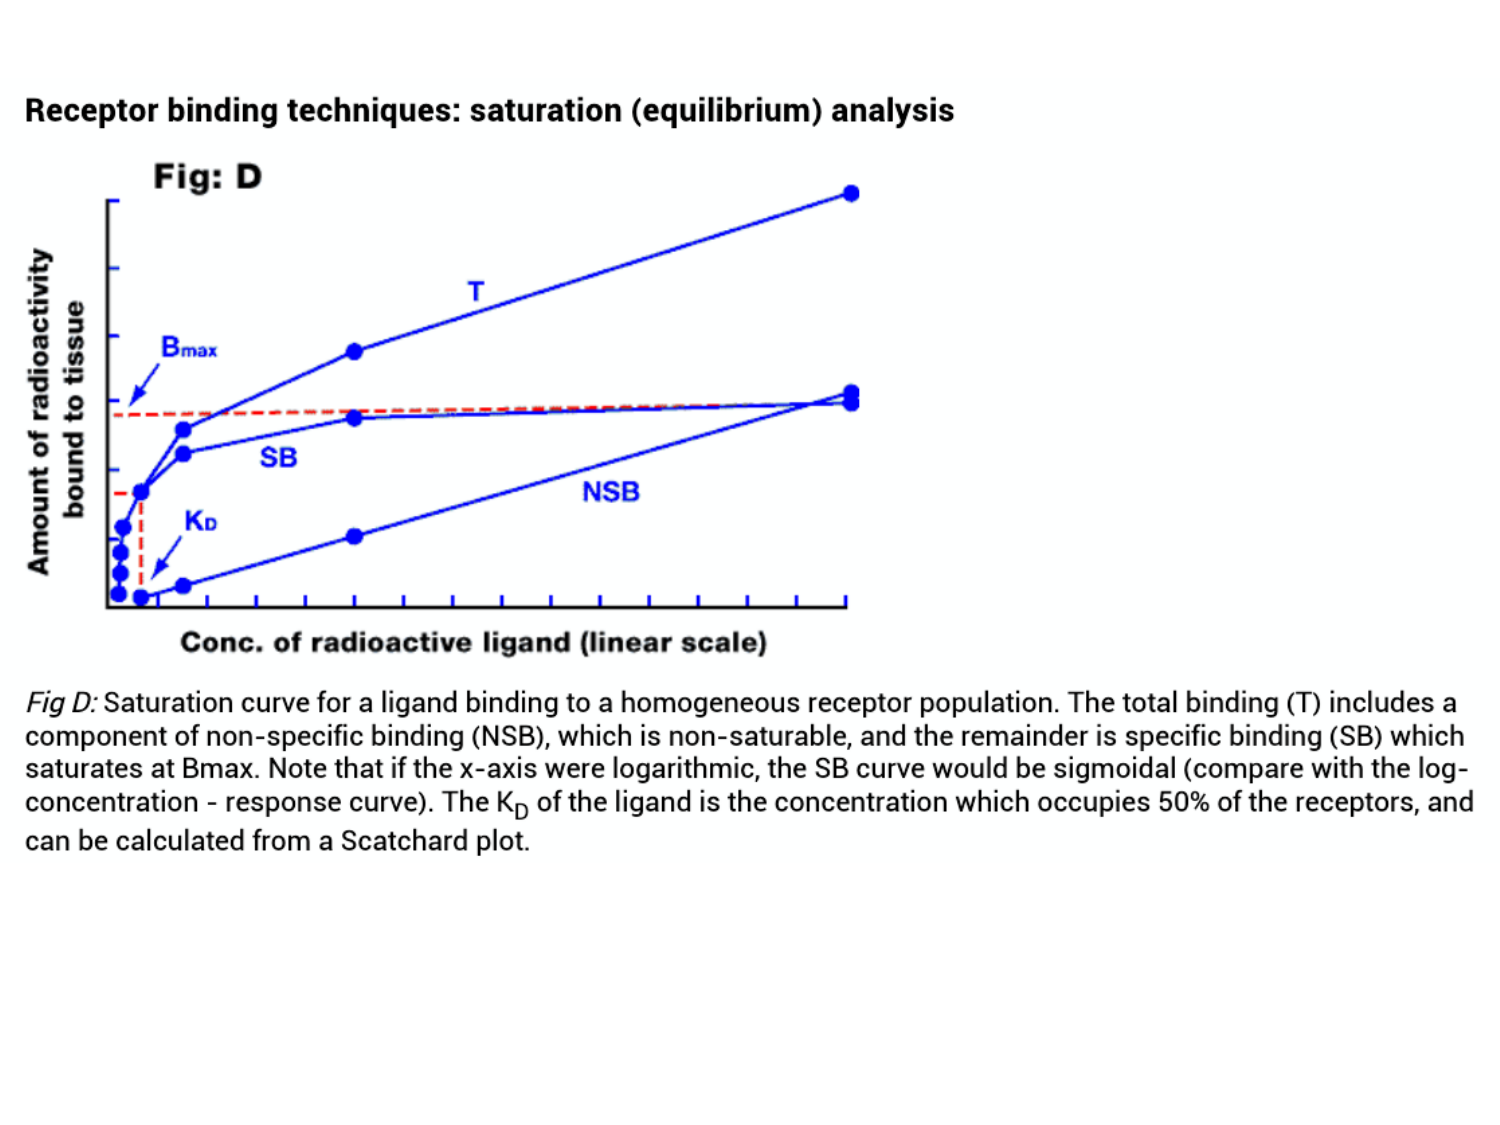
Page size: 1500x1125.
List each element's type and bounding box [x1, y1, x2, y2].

picture [0, 77, 1500, 864]
